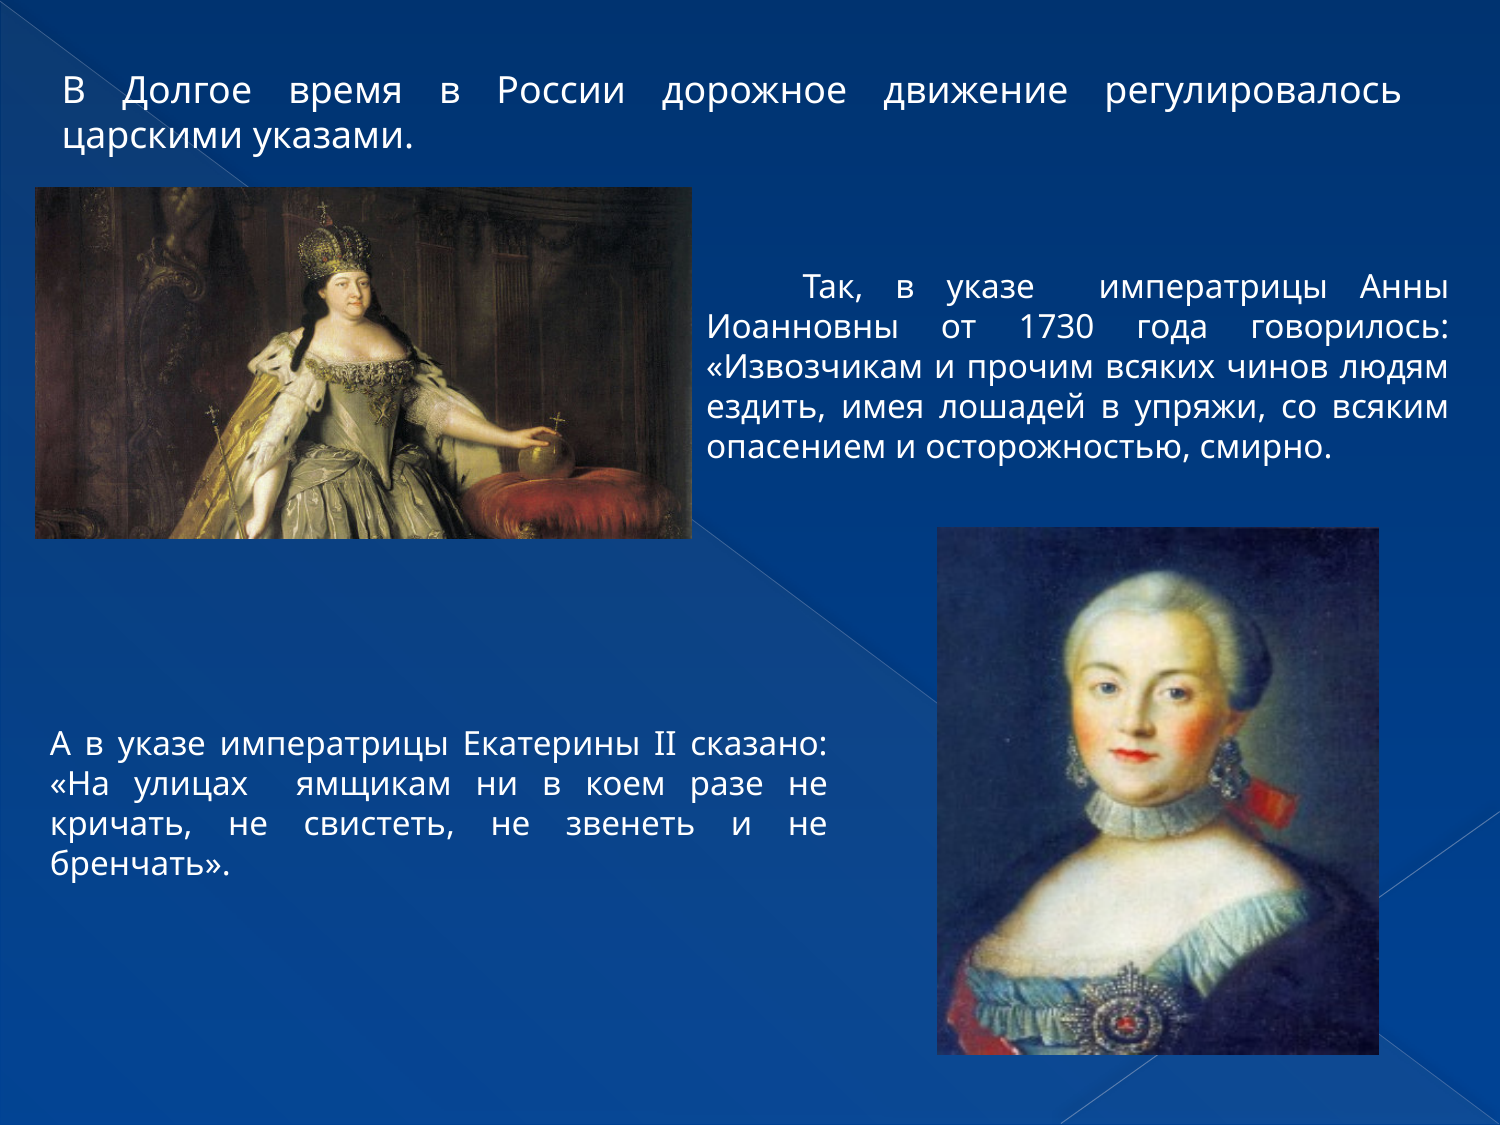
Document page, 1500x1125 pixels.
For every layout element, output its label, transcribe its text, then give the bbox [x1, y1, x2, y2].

text_box Так, в указе императрицы Анны Иоанновны от 1730 года говорилось: «Извозчикам и прочим всяких чинов людям ездить, имея лошадей в упряжи, со всяким опасением и осторожностью, смирно. [691, 257, 1465, 558]
picture [34, 187, 692, 540]
text_box А в указе императрицы Екатерины II сказано: «На улицах ямщикам ни в коем разе не кричать, не свистеть, не звенеть и не бренчать». [35, 714, 844, 890]
text_box В Долгое время в России дорожное движение регулировалось царскими указами. [46, 58, 1418, 209]
picture [937, 527, 1380, 1055]
